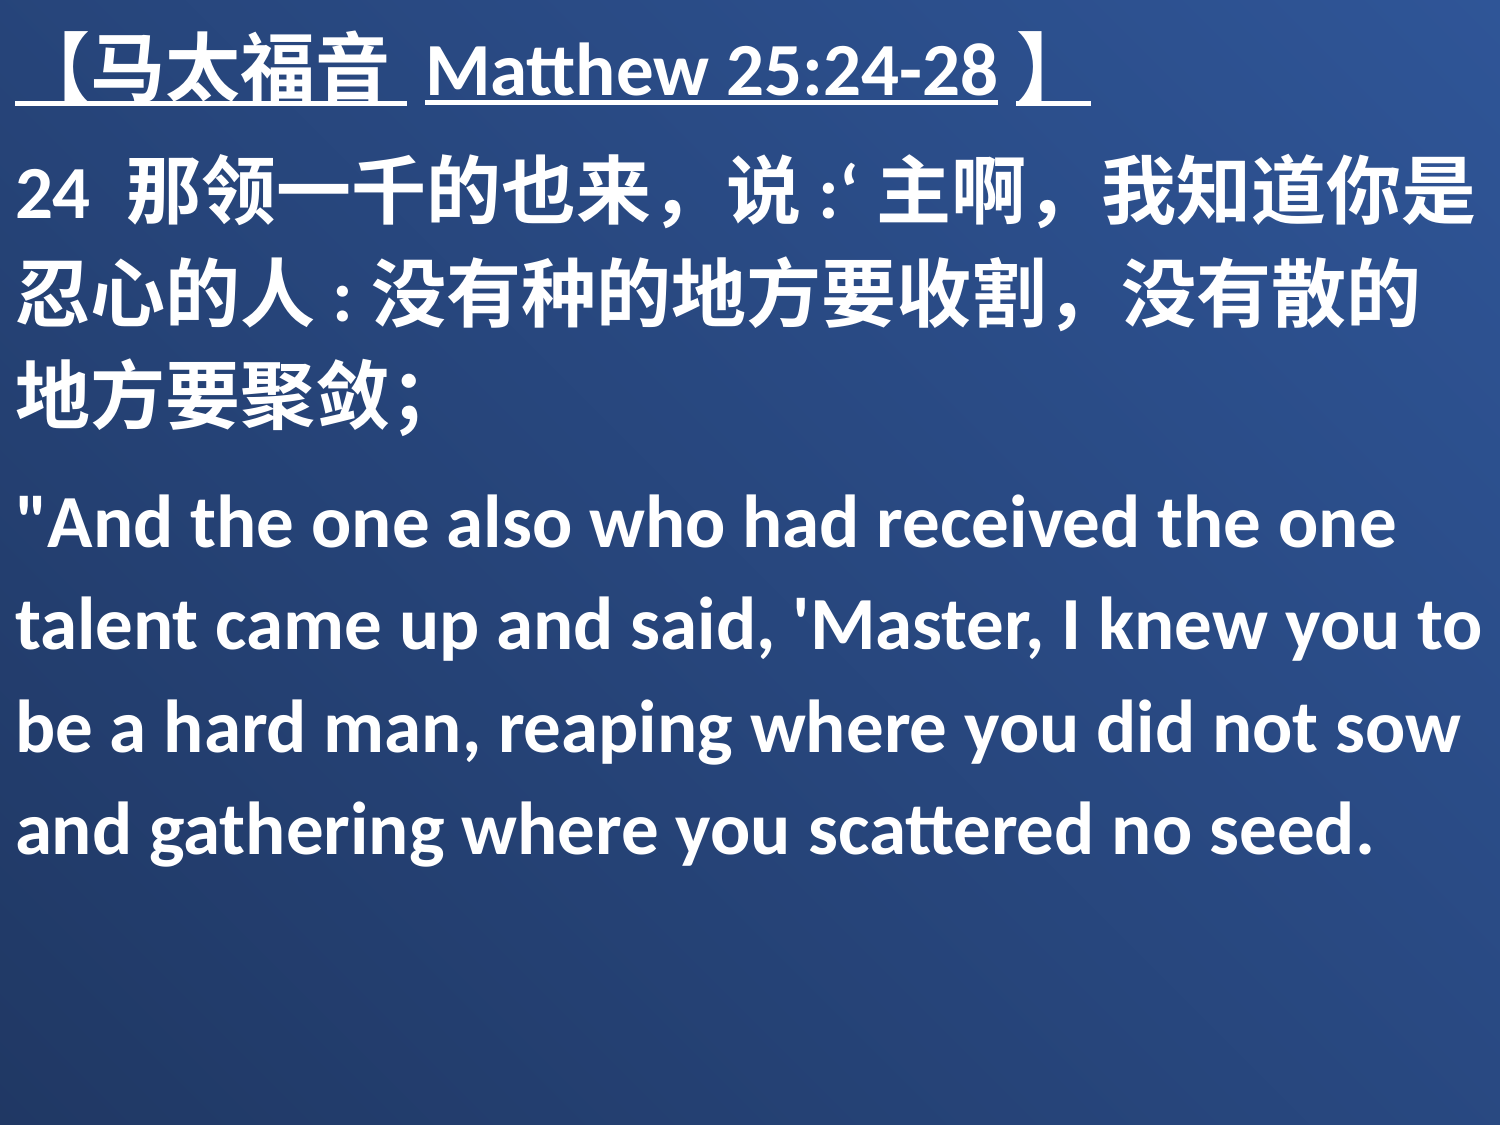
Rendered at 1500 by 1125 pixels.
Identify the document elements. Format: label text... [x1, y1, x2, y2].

subtitle 【马太福音 Matthew 25:24-28】 24 那领一千的也来，说:‘主啊，我知道你是忍心的人:没有种的地方要收割，没有散的地方要聚敛； "And the one also who had received the one talent came up and said, 'Master, I knew you to be a hard man, reaping where you did not sow and gathering where you scattered no seed. [0, 0, 1500, 1125]
